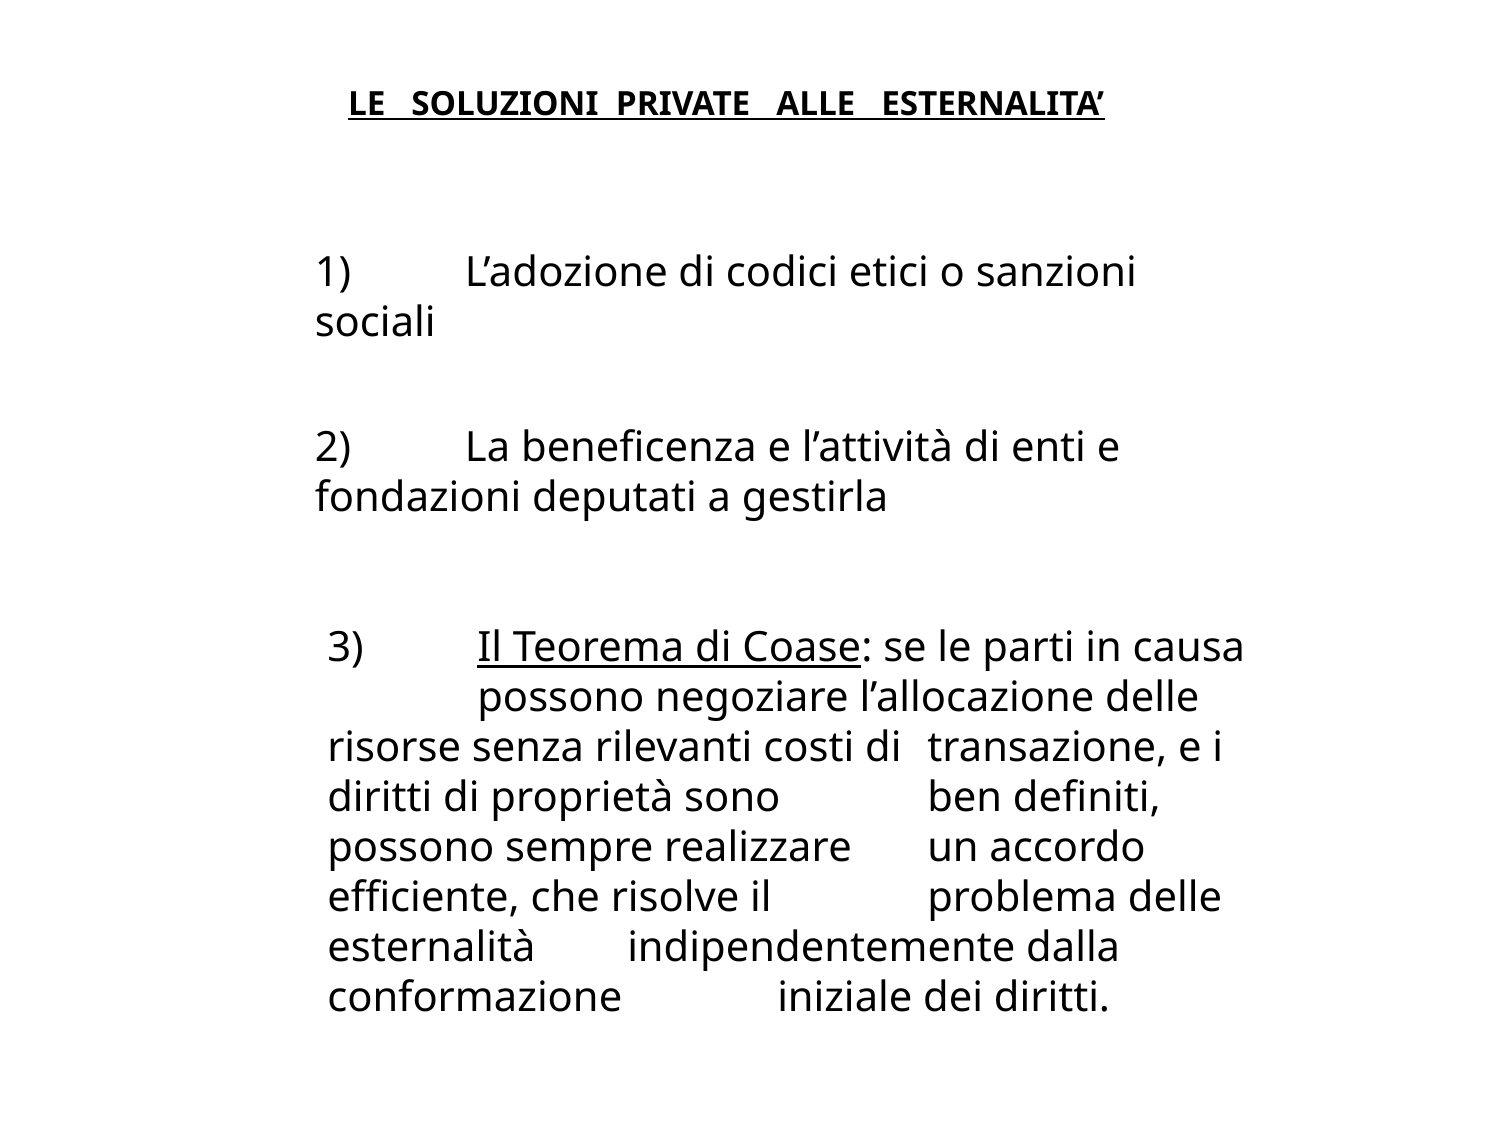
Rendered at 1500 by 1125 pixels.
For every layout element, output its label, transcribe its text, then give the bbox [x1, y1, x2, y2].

text_box 2) La beneficenza e l’attività di enti e fondazioni deputati a gestirla [224, 412, 1263, 528]
text_box 1) L’adozione di codici etici o sanzioni sociali [224, 237, 1263, 353]
text_box 3) Il Teorema di Coase: se le parti in causa possono negoziare l’allocazione delle risorse senza rilevanti costi di transazione, e i diritti di proprietà sono ben definiti, possono sempre realizzare un accordo efficiente, che risolve il problema delle esternalità indipendentemente dalla conformazione iniziale dei diritti. [237, 612, 1325, 1028]
text_box LE SOLUZIONI PRIVATE ALLE ESTERNALITA’ [333, 74, 1121, 130]
